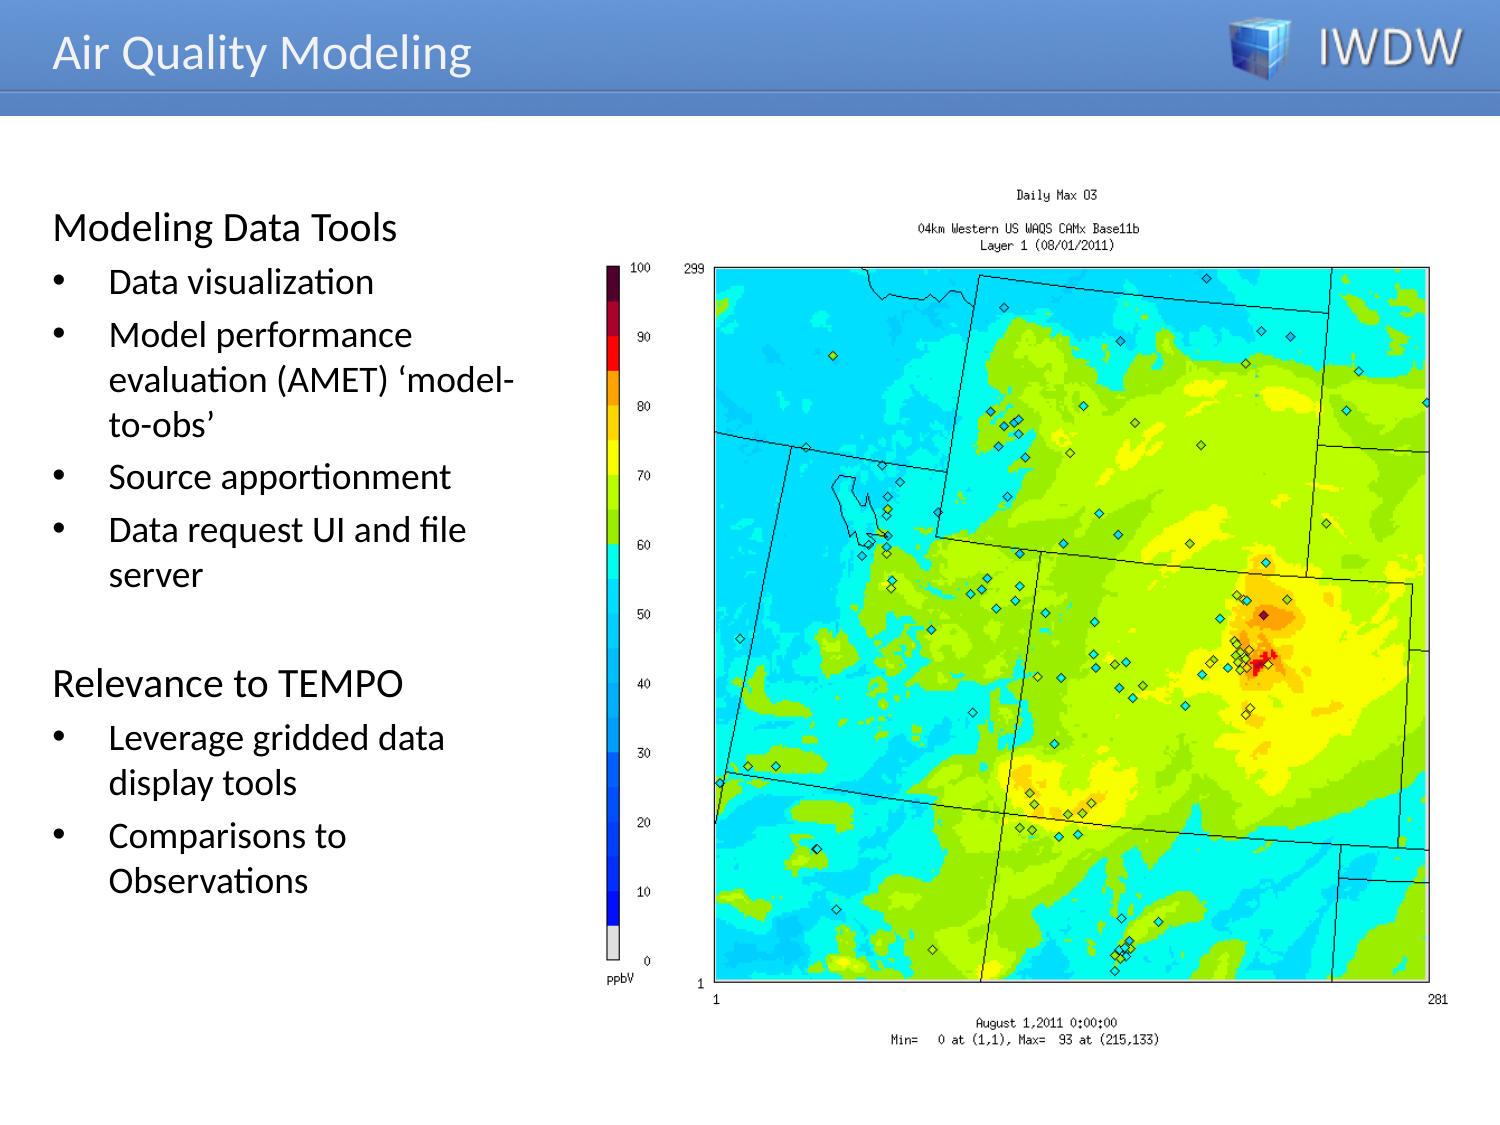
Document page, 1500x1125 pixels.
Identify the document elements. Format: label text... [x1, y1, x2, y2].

text_box Air Quality Modeling [37, 12, 1075, 88]
text_box Modeling Data Tools Data visualization Model performance evaluation (AMET) ‘model-to-obs’ Source apportionment Data request UI and file server Relevance to TEMPO Leverage gridded data display tools Comparisons to Observations [37, 192, 563, 908]
picture [601, 154, 1497, 1051]
picture [0, 0, 1500, 116]
